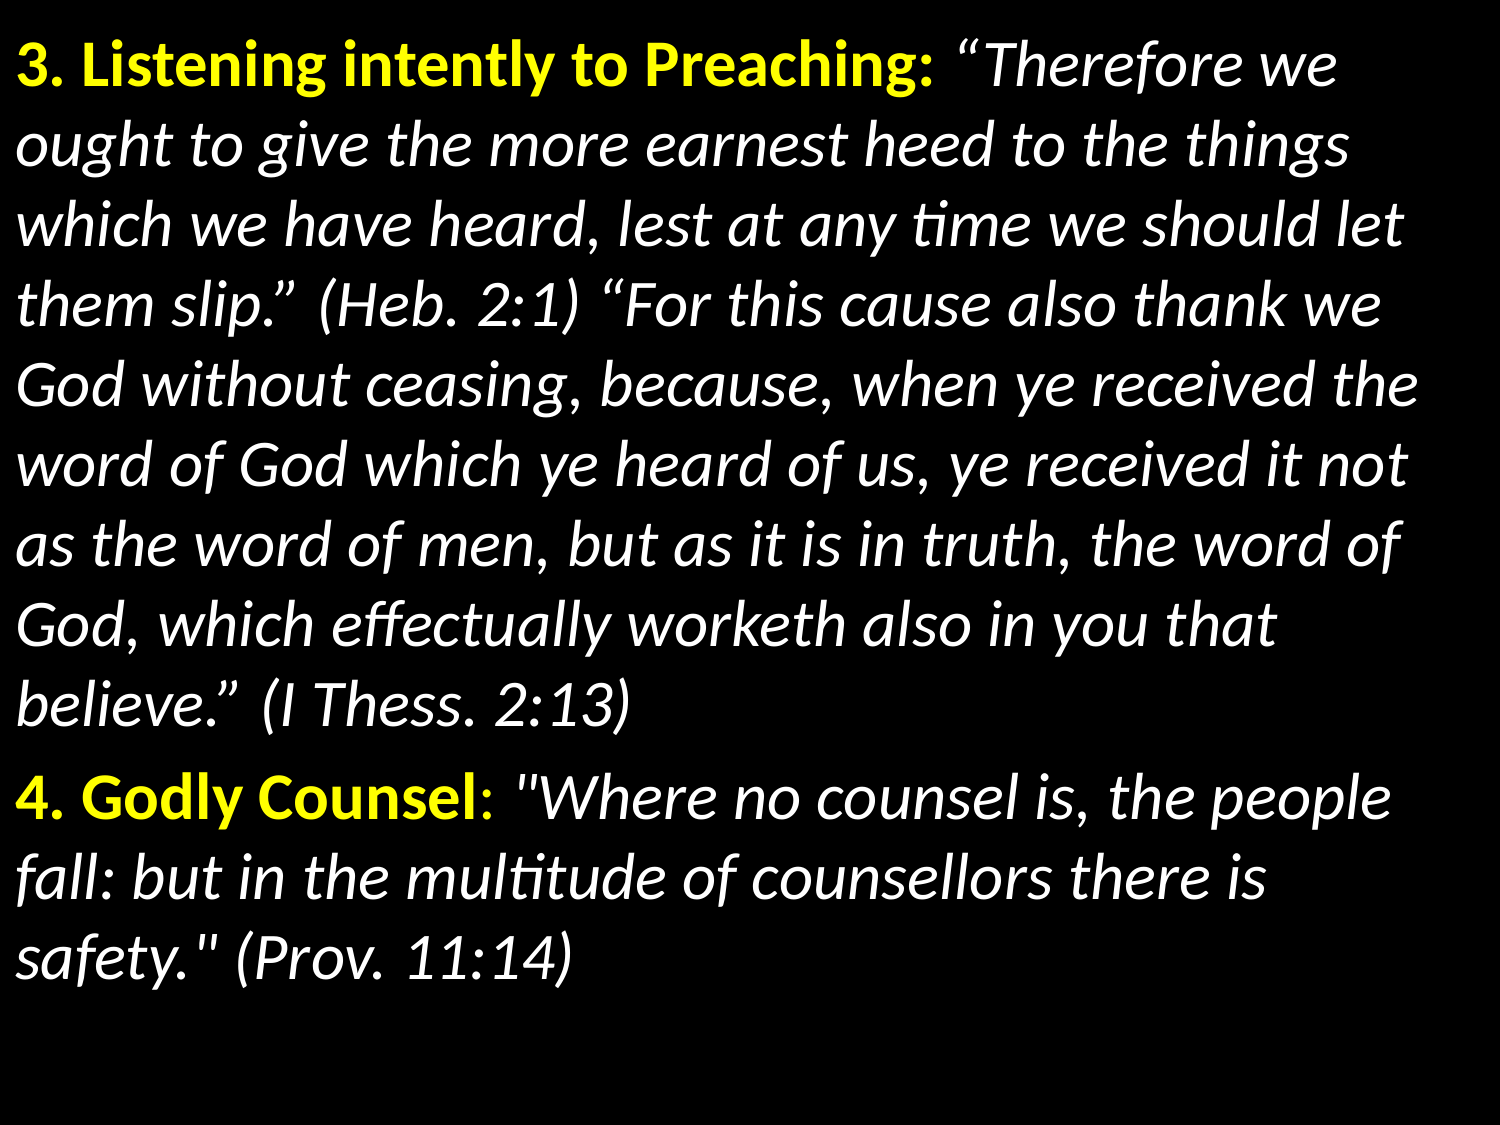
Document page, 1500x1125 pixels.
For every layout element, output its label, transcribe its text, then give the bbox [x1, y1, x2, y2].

list 3. Listening intently to Preaching: “Therefore we ought to give the more earnest heed to the things which we have heard, lest at any time we should let them slip.” (Heb. 2:1) “For this cause also thank we God without ceasing, because, when ye received the word of God which ye heard of us, ye received it not as the word of men, but as it is in truth, the word of God, which effectually worketh also in you that believe.” (I Thess. 2:13) 4. Godly Counsel: "Where no counsel is, the people fall: but in the multitude of counsellors there is safety." (Prov. 11:14) [0, 12, 1500, 1113]
